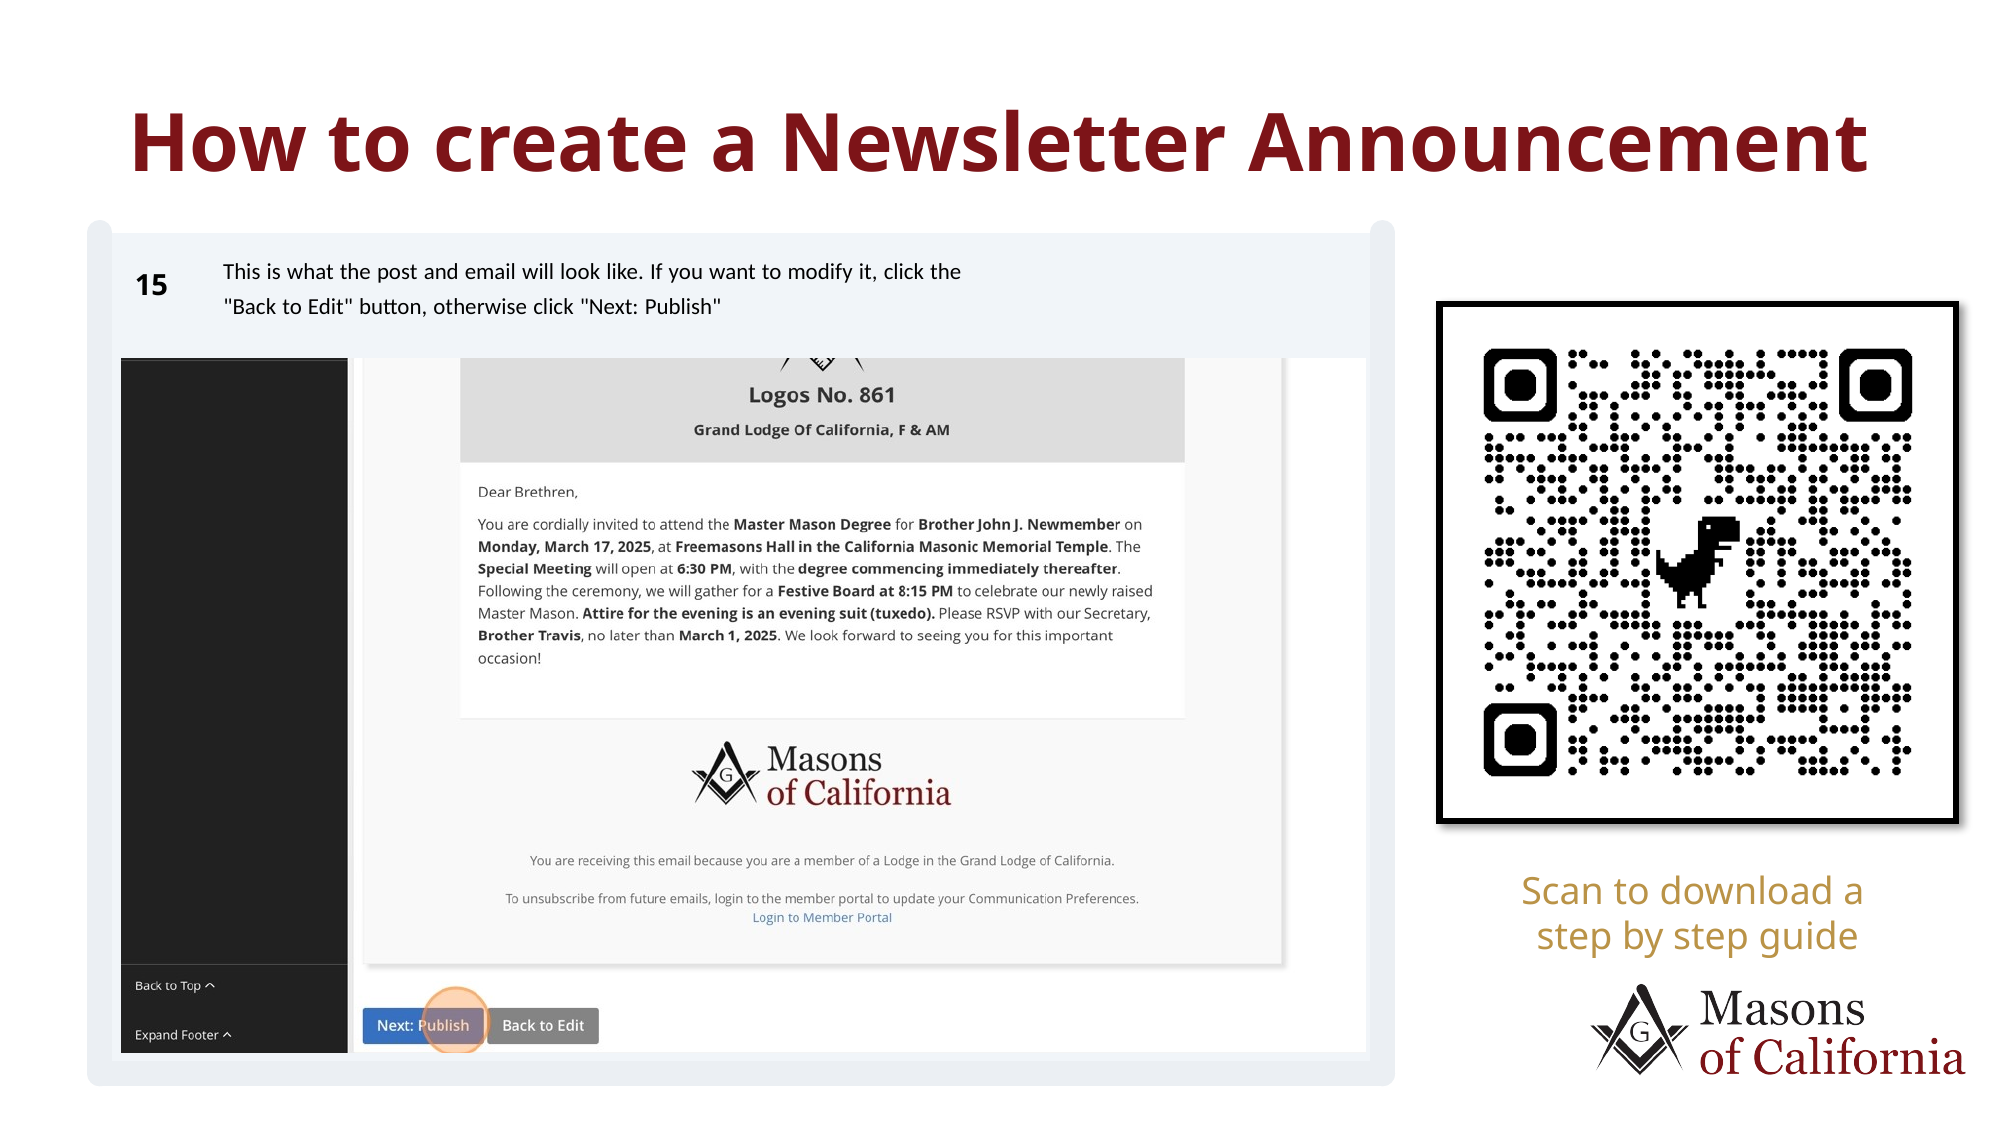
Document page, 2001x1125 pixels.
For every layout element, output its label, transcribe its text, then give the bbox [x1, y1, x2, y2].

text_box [99, 232, 1645, 1075]
picture [1645, 306, 1954, 818]
title How to create a Newsletter Announcement [99, 45, 1900, 233]
text_box Scan to download a step by step guide [1648, 859, 2000, 965]
picture [1590, 983, 1966, 1089]
